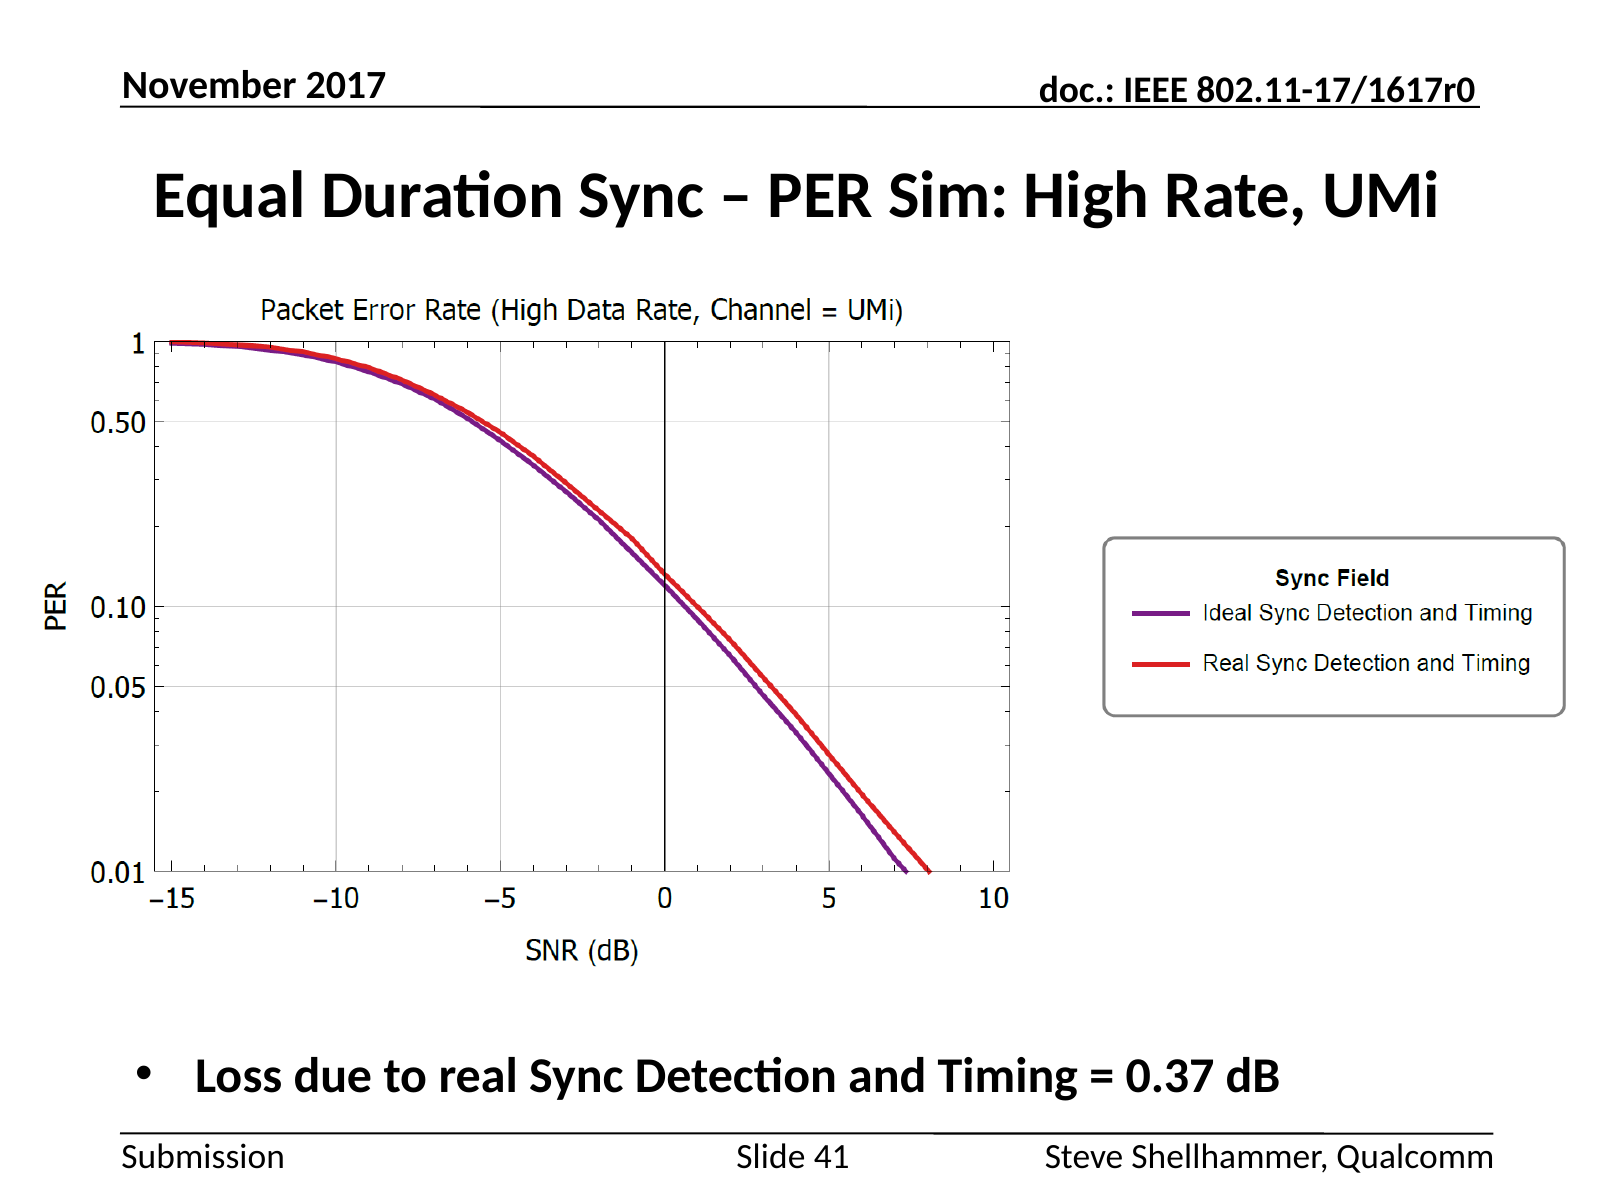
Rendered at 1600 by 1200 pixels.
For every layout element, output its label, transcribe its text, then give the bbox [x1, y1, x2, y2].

title Equal Duration Sync – PER Sim: High Rate, UMi [94, 119, 1501, 263]
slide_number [121, 58, 451, 107]
footer Steve Shellhammer, Qualcomm [937, 1132, 1495, 1174]
slide_number Slide 41 [733, 1132, 854, 1197]
picture [32, 280, 1576, 976]
list Loss due to real Sync Detection and Timing = 0.37 dB [119, 1035, 1480, 1126]
